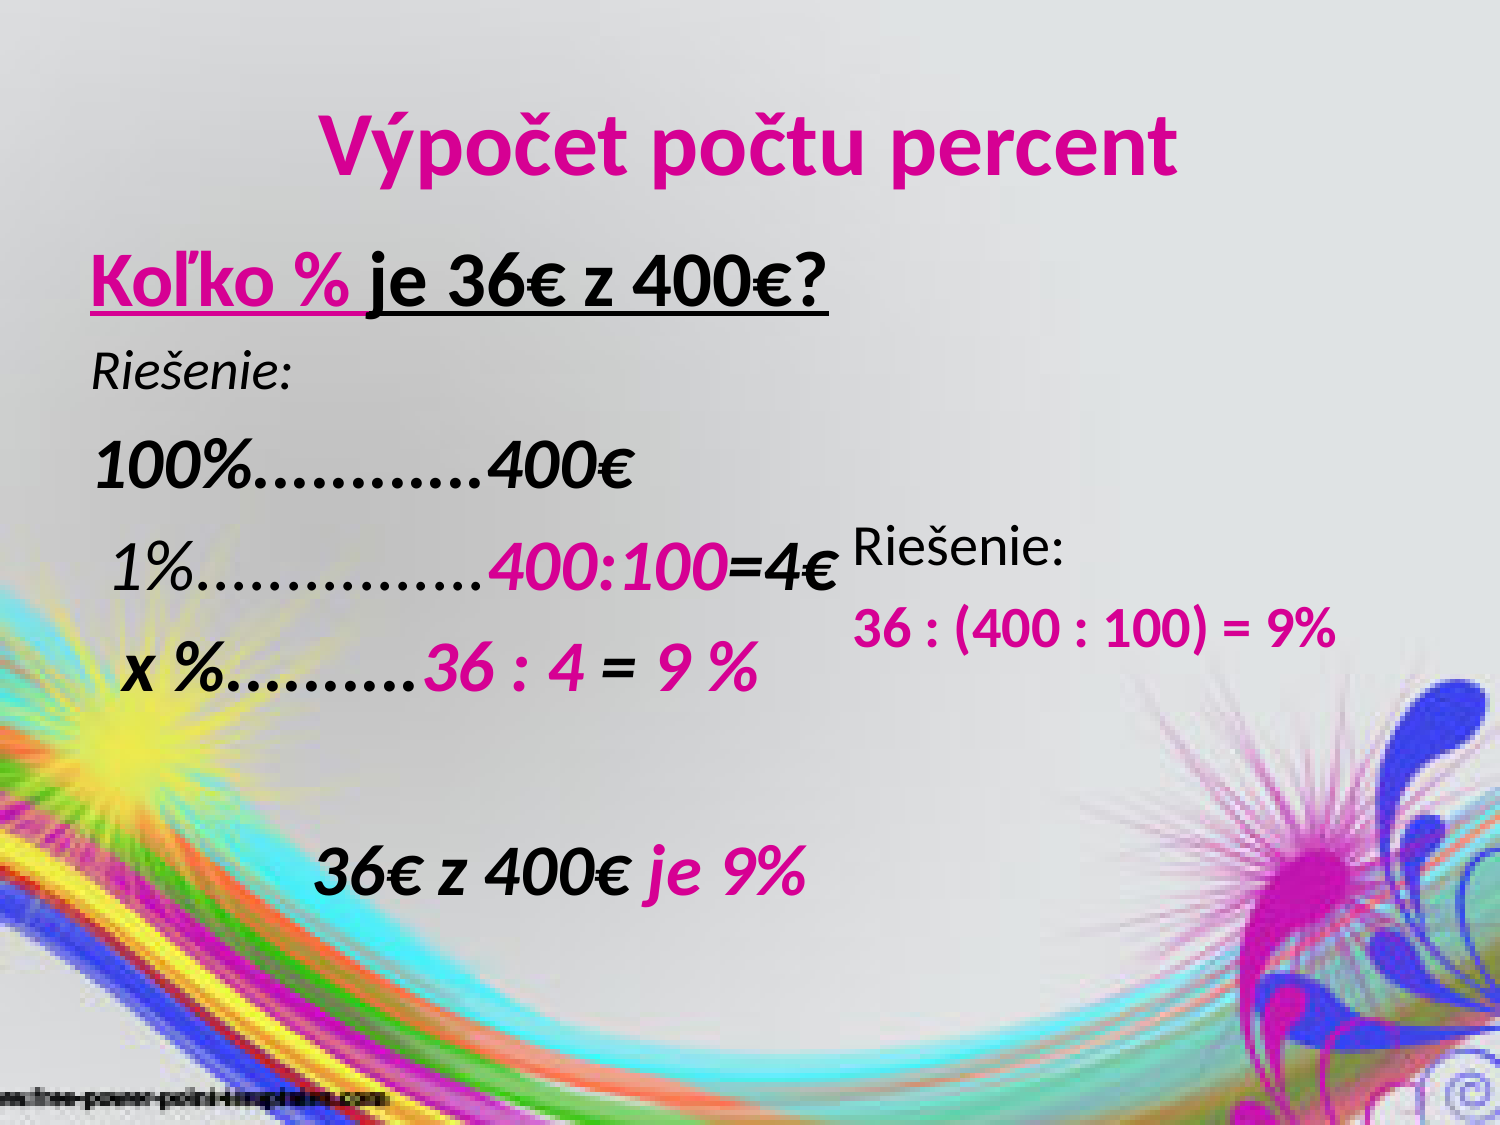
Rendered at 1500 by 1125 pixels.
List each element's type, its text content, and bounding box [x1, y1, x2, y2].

picture [0, 0, 1500, 1125]
title Výpočet počtu percent [75, 45, 1425, 233]
list Koľko % je 36€ z 400€? Riešenie: 100%............400€ 1%................400:100=4€ x %..........36 : 4 = 9 % 36€ z 400€ je 9% [75, 219, 857, 1005]
list Riešenie: 36 : (400 : 100) = 9% [837, 255, 1500, 998]
